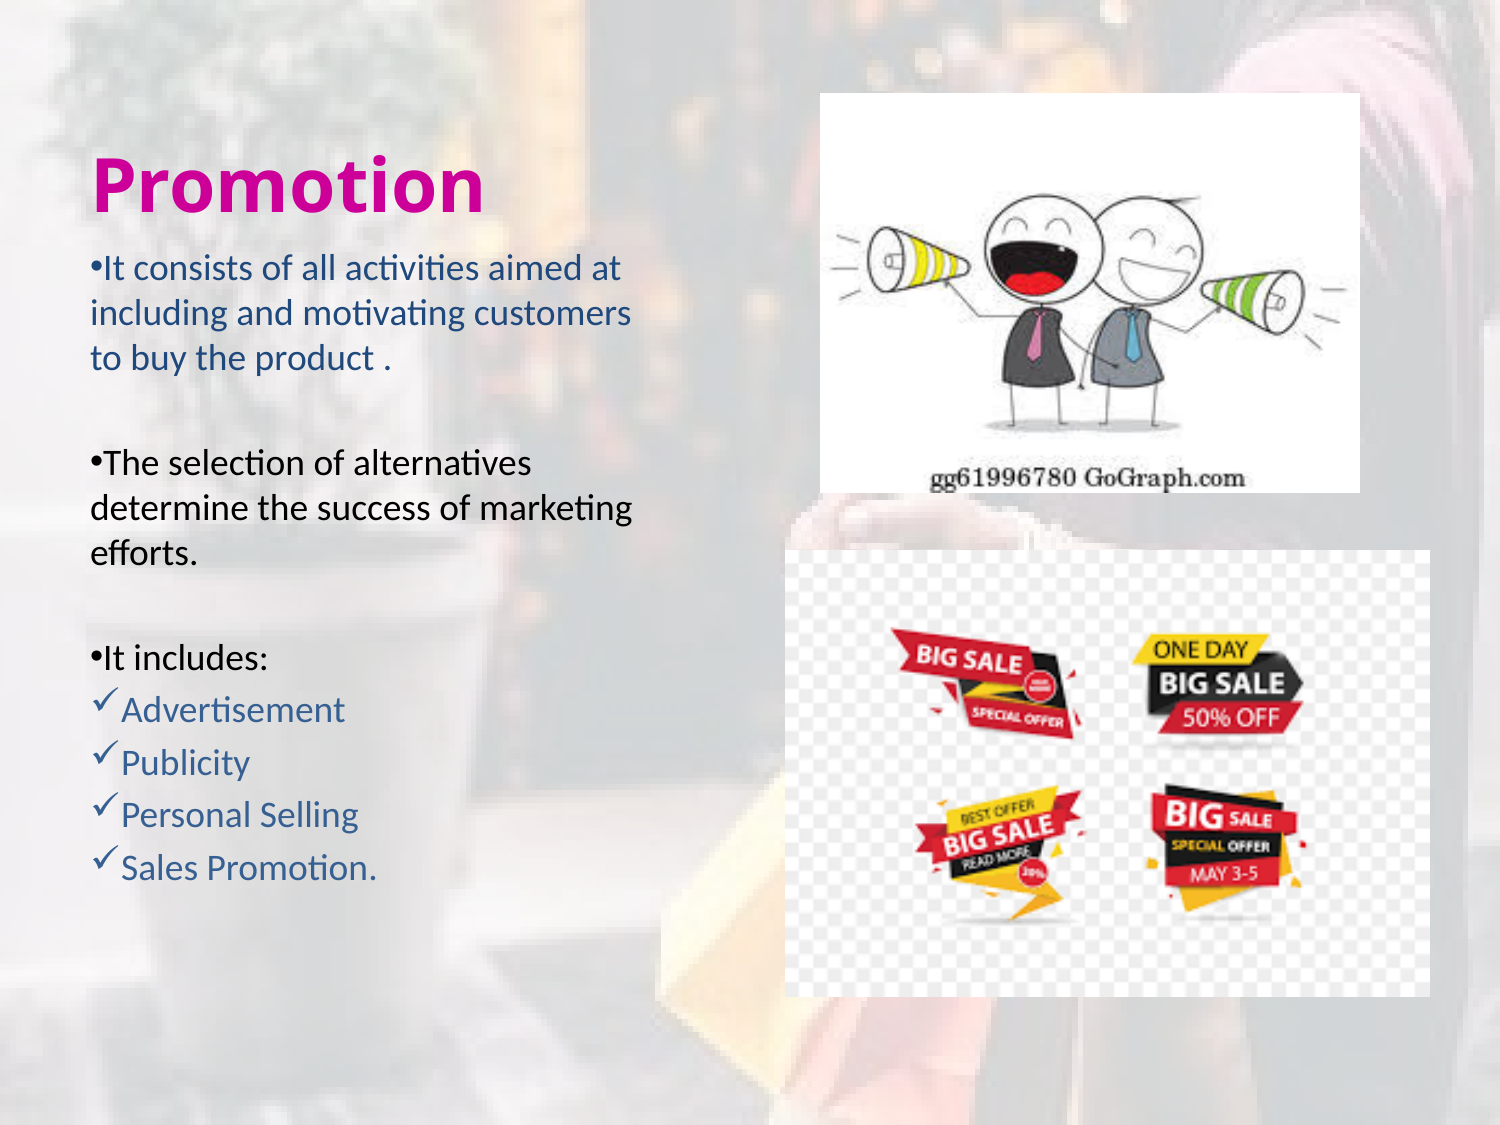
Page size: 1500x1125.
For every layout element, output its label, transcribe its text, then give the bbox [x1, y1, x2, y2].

picture [784, 550, 1430, 997]
list It consists of all activities aimed at including and motivating customers to buy the product . The selection of alternatives determine the success of marketing efforts. It includes: Advertisement Publicity Personal Selling Sales Promotion. [75, 235, 668, 1005]
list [820, 93, 1360, 493]
title Promotion [75, 44, 569, 235]
